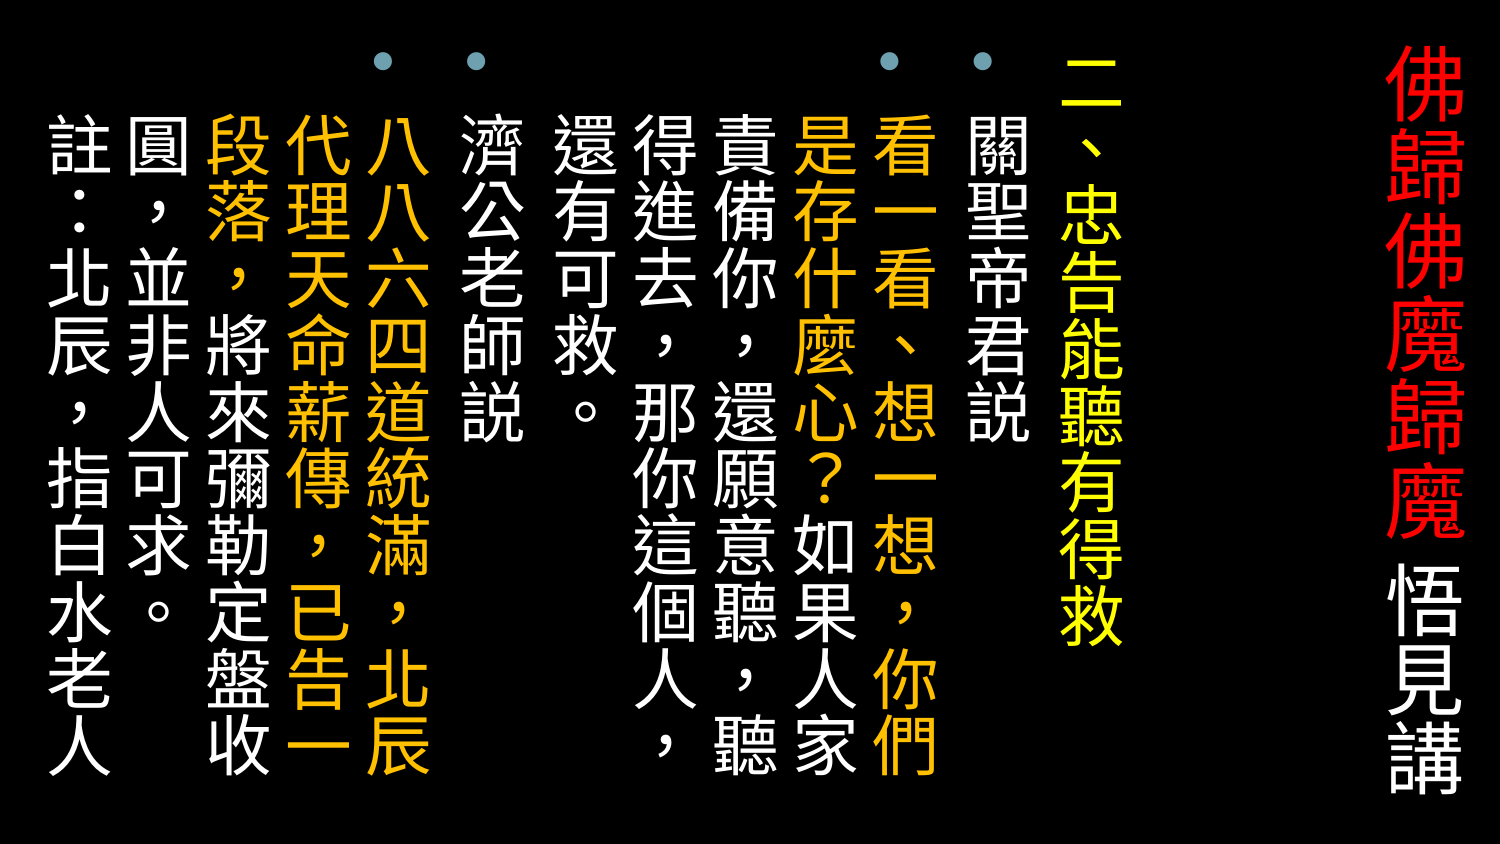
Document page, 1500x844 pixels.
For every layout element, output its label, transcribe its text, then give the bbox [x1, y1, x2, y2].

list 二、忠告能聽有得救 關聖帝君説 看一看、想一想，你們是存什麼心？如果人家責備你，還願意聽，聽得進去，那你這個人，還有可救。 濟公老師説 八八六四道統滿，北辰代理天命薪傳，已告一段落，將來彌勒定盤收圓，並非人可求。 註：北辰，指白水老人 [29, 27, 1365, 820]
title 佛歸佛魔歸魔 悟見講 [1364, 21, 1483, 820]
